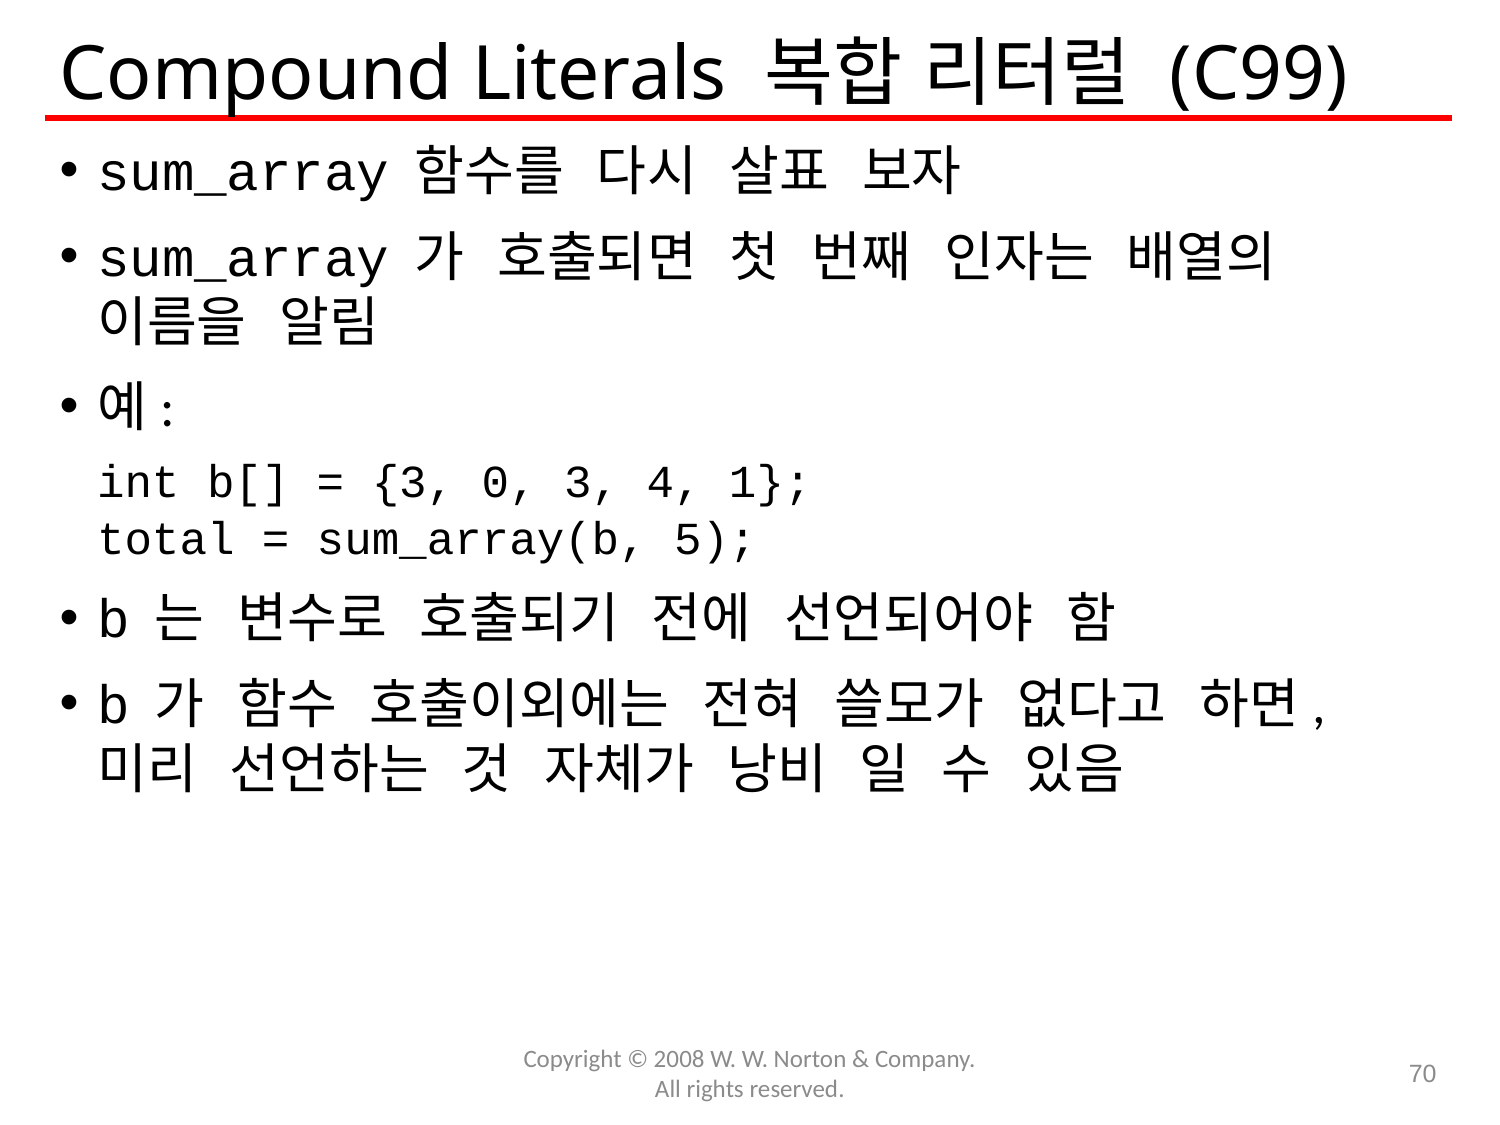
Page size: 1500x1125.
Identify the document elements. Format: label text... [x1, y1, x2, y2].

list sum_array 함수를 다시 살표 보자 sum_array 가 호출되면 첫 번째 인자는 배열의 이름을 알림 예: int b[] = {3, 0, 3, 4, 1}; total = sum_array(b, 5); b 는 변수로 호출되기 전에 선언되어야 함 b 가 함수 호출이외에는 전혀 쓸모가 없다고 하면, 미리 선언하는 것 자체가 낭비 일 수 있음 [44, 128, 1452, 1016]
title Compound Literals 복합 리터럴 (C99) [44, 41, 1452, 109]
slide_number 70 [1059, 1042, 1452, 1103]
footer Copyright © 2008 W. W. Norton & Company. All rights reserved. [496, 1042, 1004, 1103]
